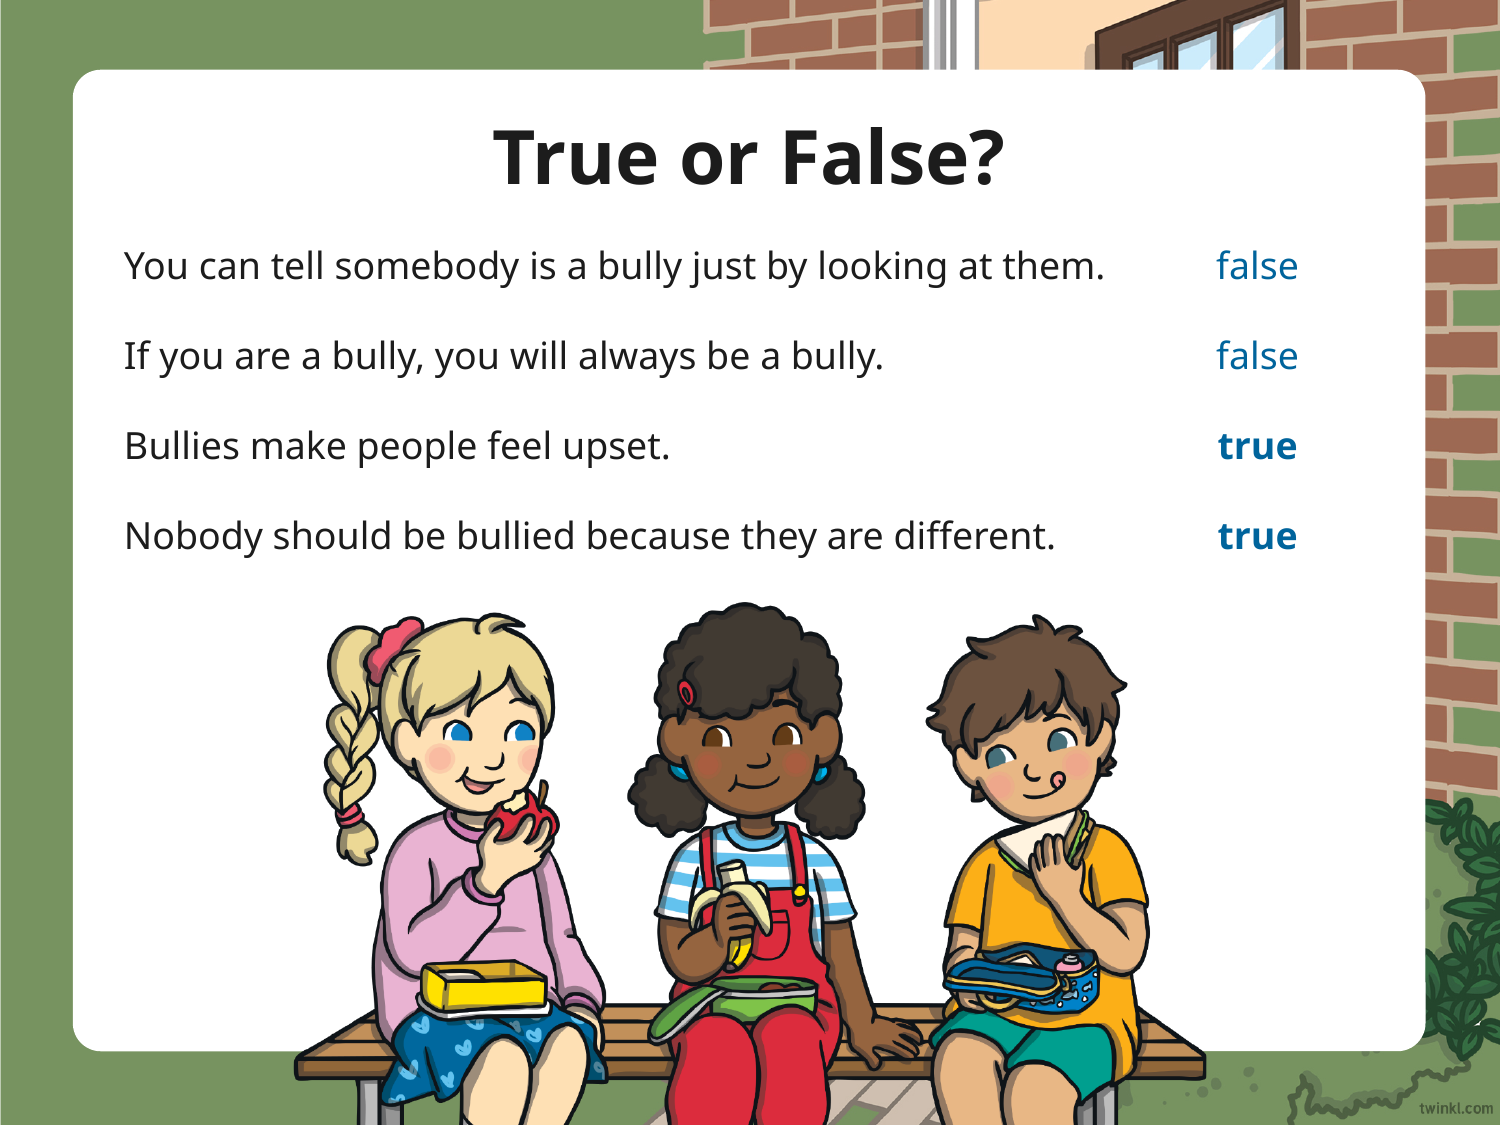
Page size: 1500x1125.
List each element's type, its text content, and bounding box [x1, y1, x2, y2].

picture [0, 0, 1500, 1125]
text_box You can tell somebody is a bully just by looking at them. If you are a bully, you will always be a bully. Bullies make people feel upset. Nobody should be bullied because they are different. [123, 241, 1139, 557]
text_box false false true true [1139, 241, 1376, 557]
title True or False? [73, 76, 1426, 244]
